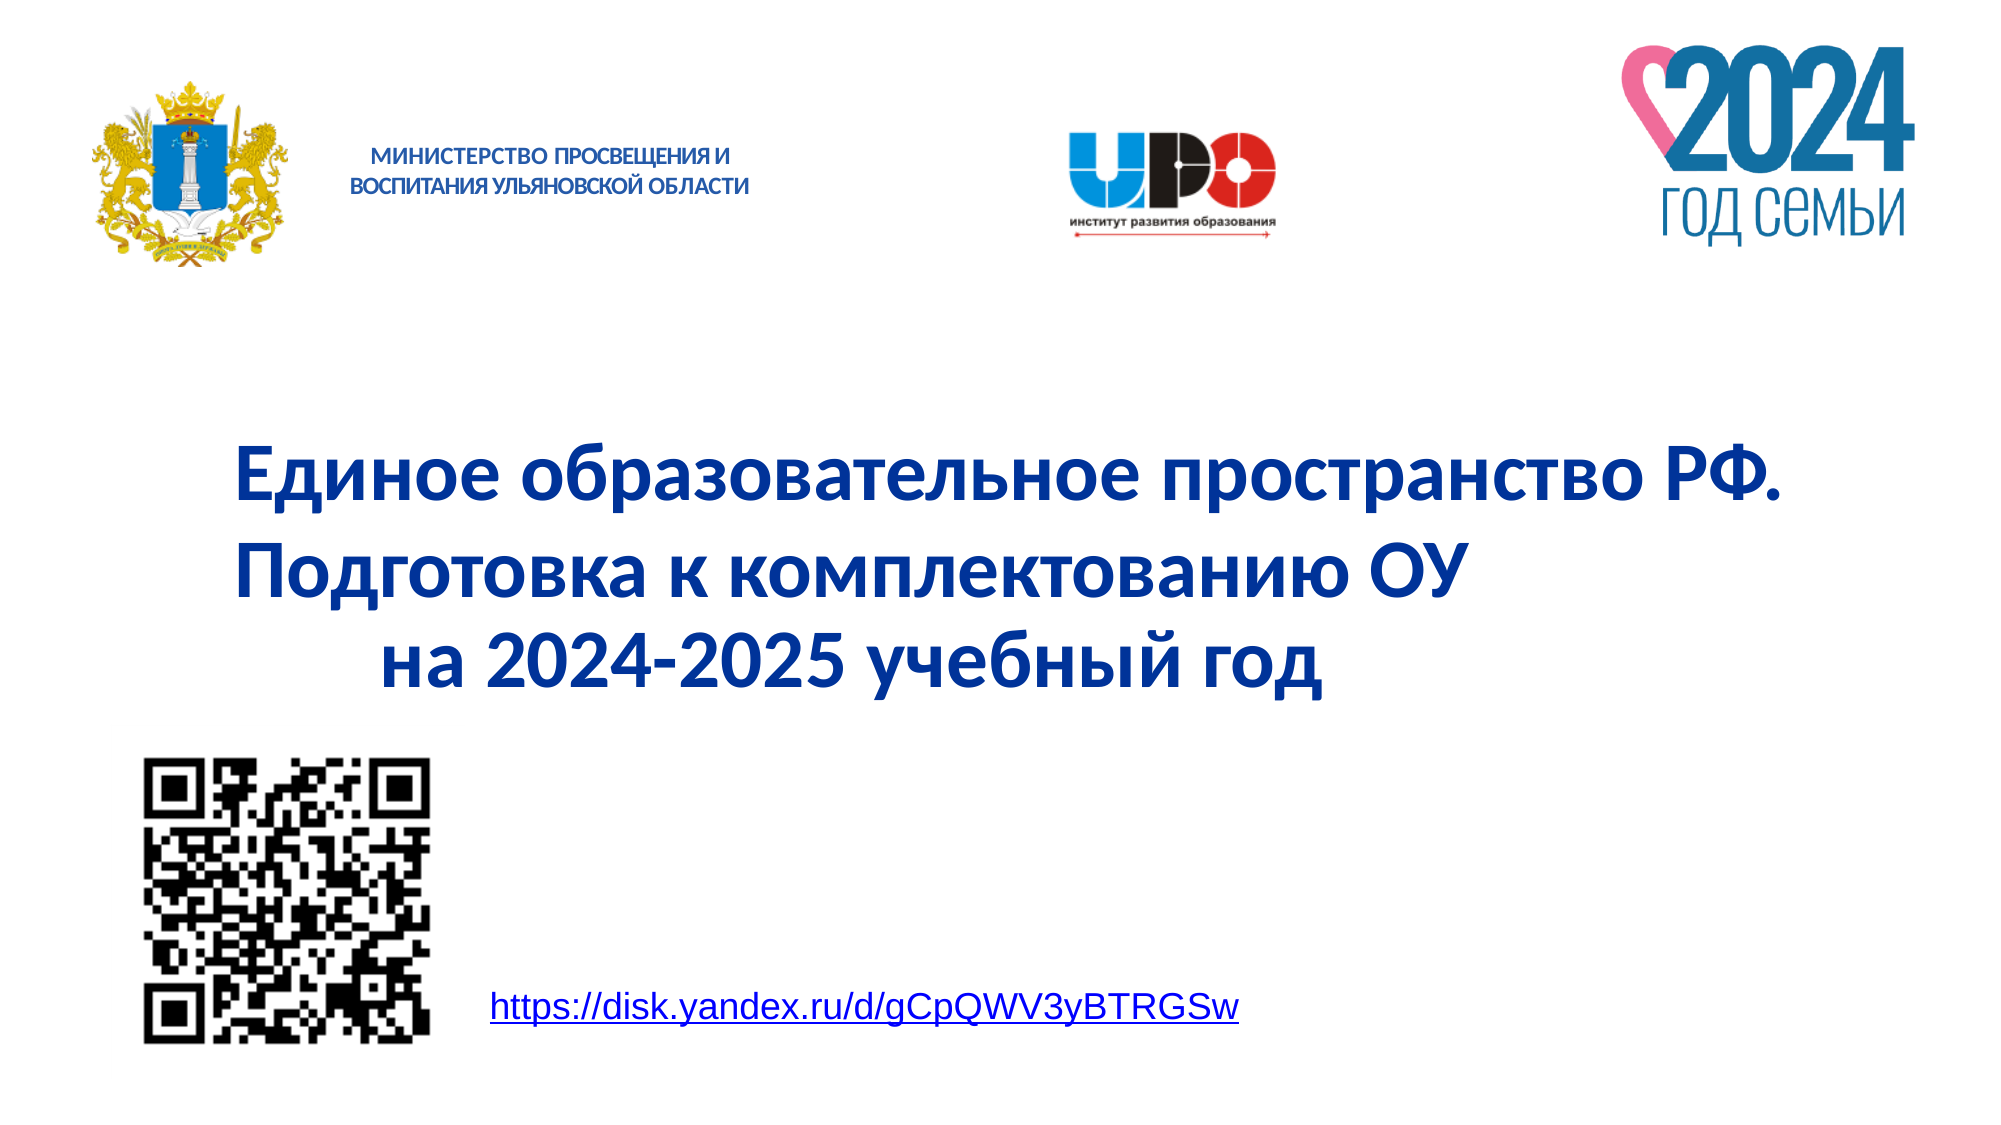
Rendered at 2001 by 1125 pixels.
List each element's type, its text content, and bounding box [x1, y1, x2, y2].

picture [110, 724, 465, 1079]
picture [1060, 117, 1303, 247]
text_box https://disk.yandex.ru/d/gCpQWV3yBTRGSw [474, 974, 1288, 1035]
text_box МИНИСТЕРСТВО ПРОСВЕЩЕНИЯ И ВОСПИТАНИЯ УЛЬЯНОВСКОЙ ОБЛАСТИ [337, 137, 763, 200]
picture [1621, 44, 1915, 247]
picture [92, 81, 288, 267]
list Единое образовательное пространство РФ. Подготовка к комплектованию ОУ на 2024-2025 учебный год [227, 420, 1791, 1061]
